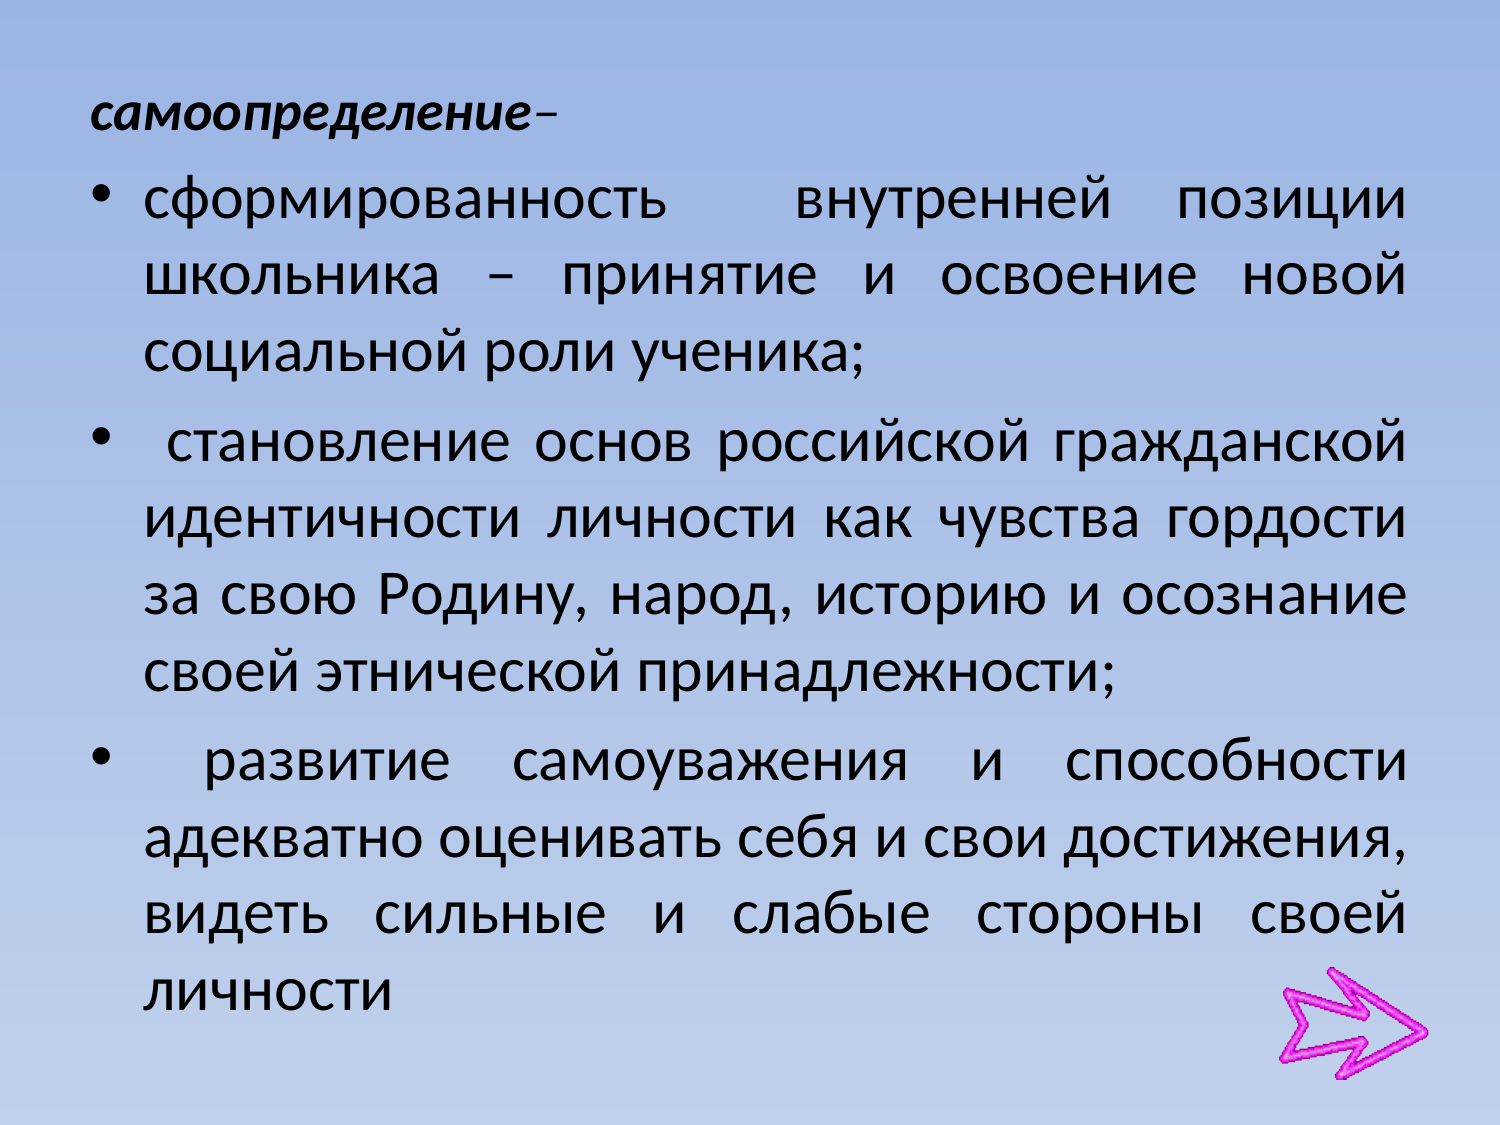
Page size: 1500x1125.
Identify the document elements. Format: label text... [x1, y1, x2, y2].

list самоопределение– сформированность внутренней позиции школьника – принятие и освоение новой социальной роли ученика; становление основ российской гражданской идентичности личности как чувства гордости за свою Родину, народ, историю и осознание своей этнической принадлежности; развитие самоуважения и способности адекватно оценивать себя и свои достижения, видеть сильные и слабые стороны своей личности [75, 66, 1425, 1059]
picture [1274, 966, 1471, 1080]
